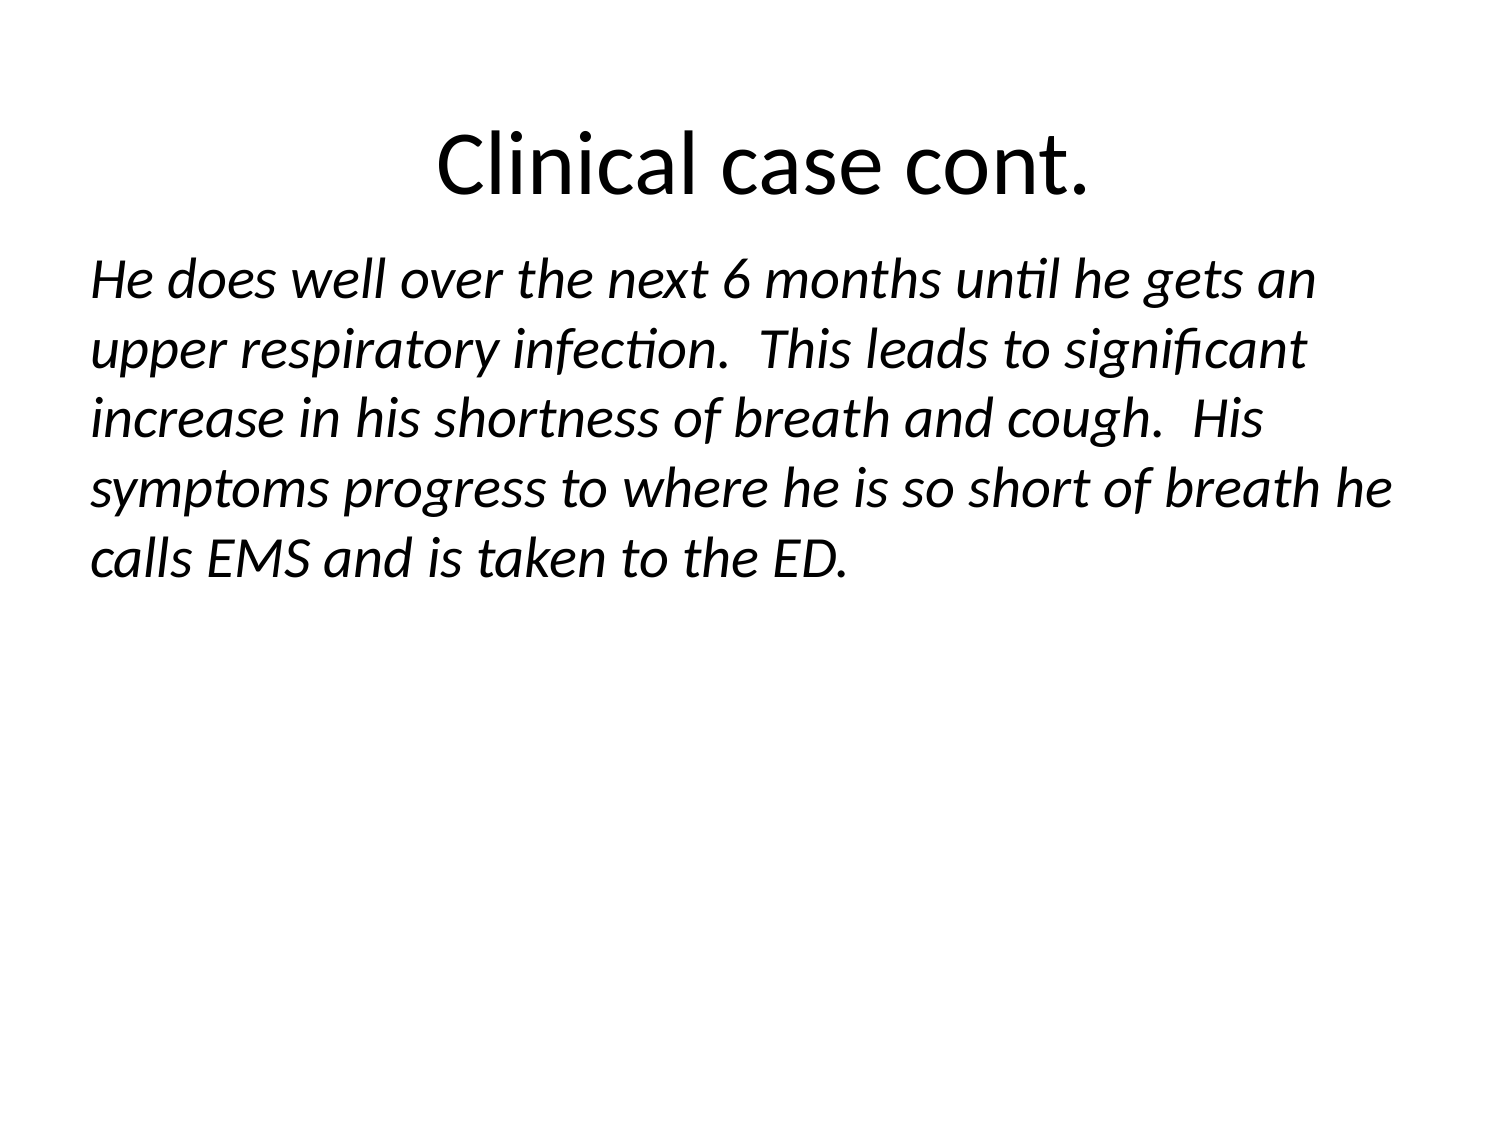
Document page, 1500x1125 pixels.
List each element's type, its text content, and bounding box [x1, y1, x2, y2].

list He does well over the next 6 months until he gets an upper respiratory infection. This leads to significant increase in his shortness of breath and cough. His symptoms progress to where he is so short of breath he calls EMS and is taken to the ED. [75, 232, 1425, 975]
title Clinical case cont. [90, 90, 1440, 225]
